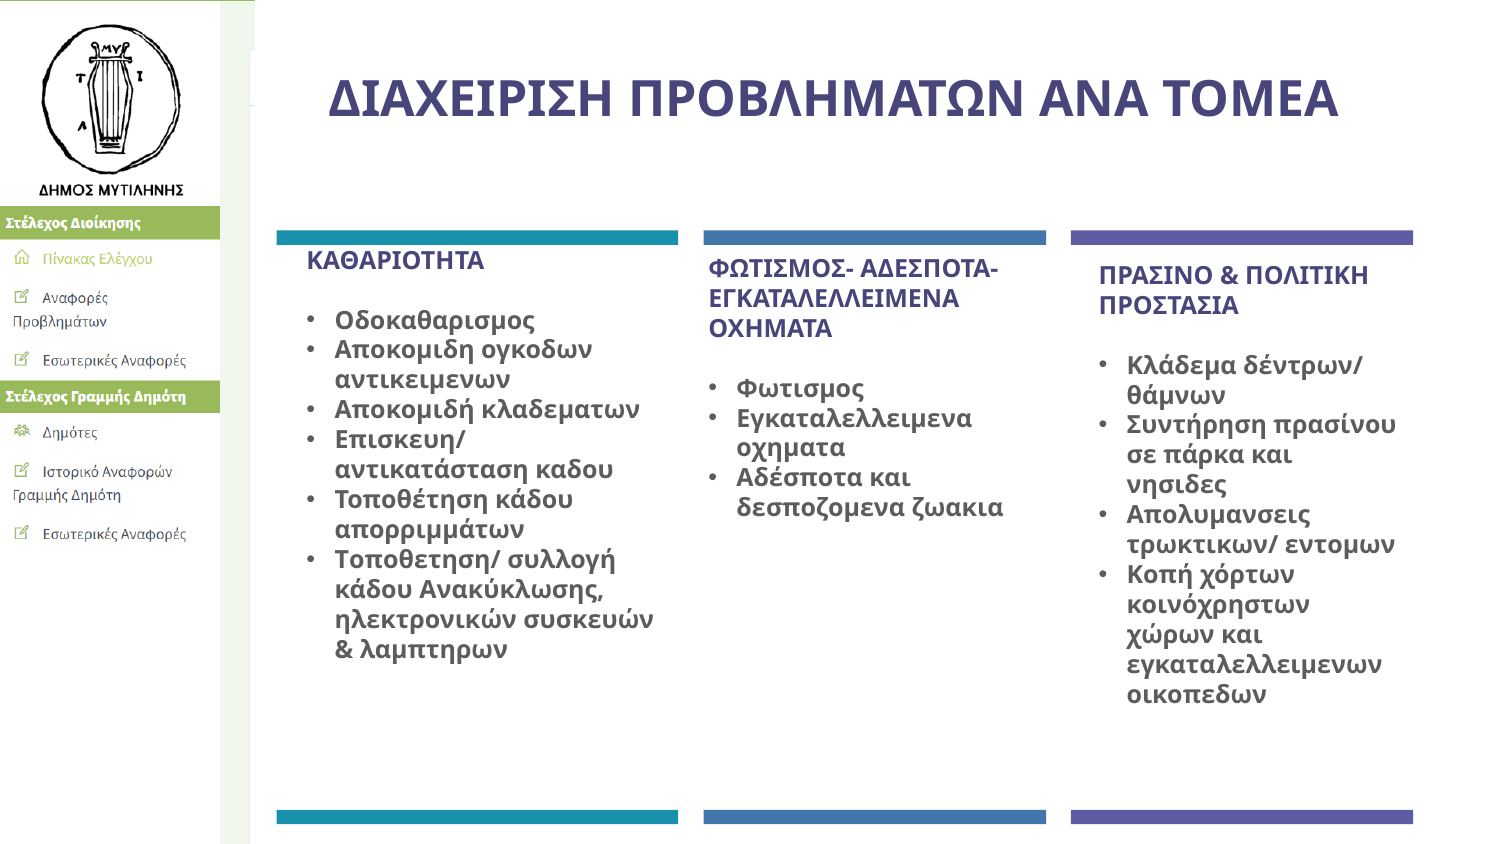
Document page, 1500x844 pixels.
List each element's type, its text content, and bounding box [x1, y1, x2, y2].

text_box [1070, 230, 1414, 825]
picture [0, 0, 1500, 844]
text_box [276, 230, 679, 825]
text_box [693, 230, 1047, 825]
title ΔΙΑΧΕΙΡΙΣΗ ΠΡΟΒΛΗΜΑΤΩΝ ΑΝΑ ΤΟΜΕΑ [259, 23, 1458, 169]
